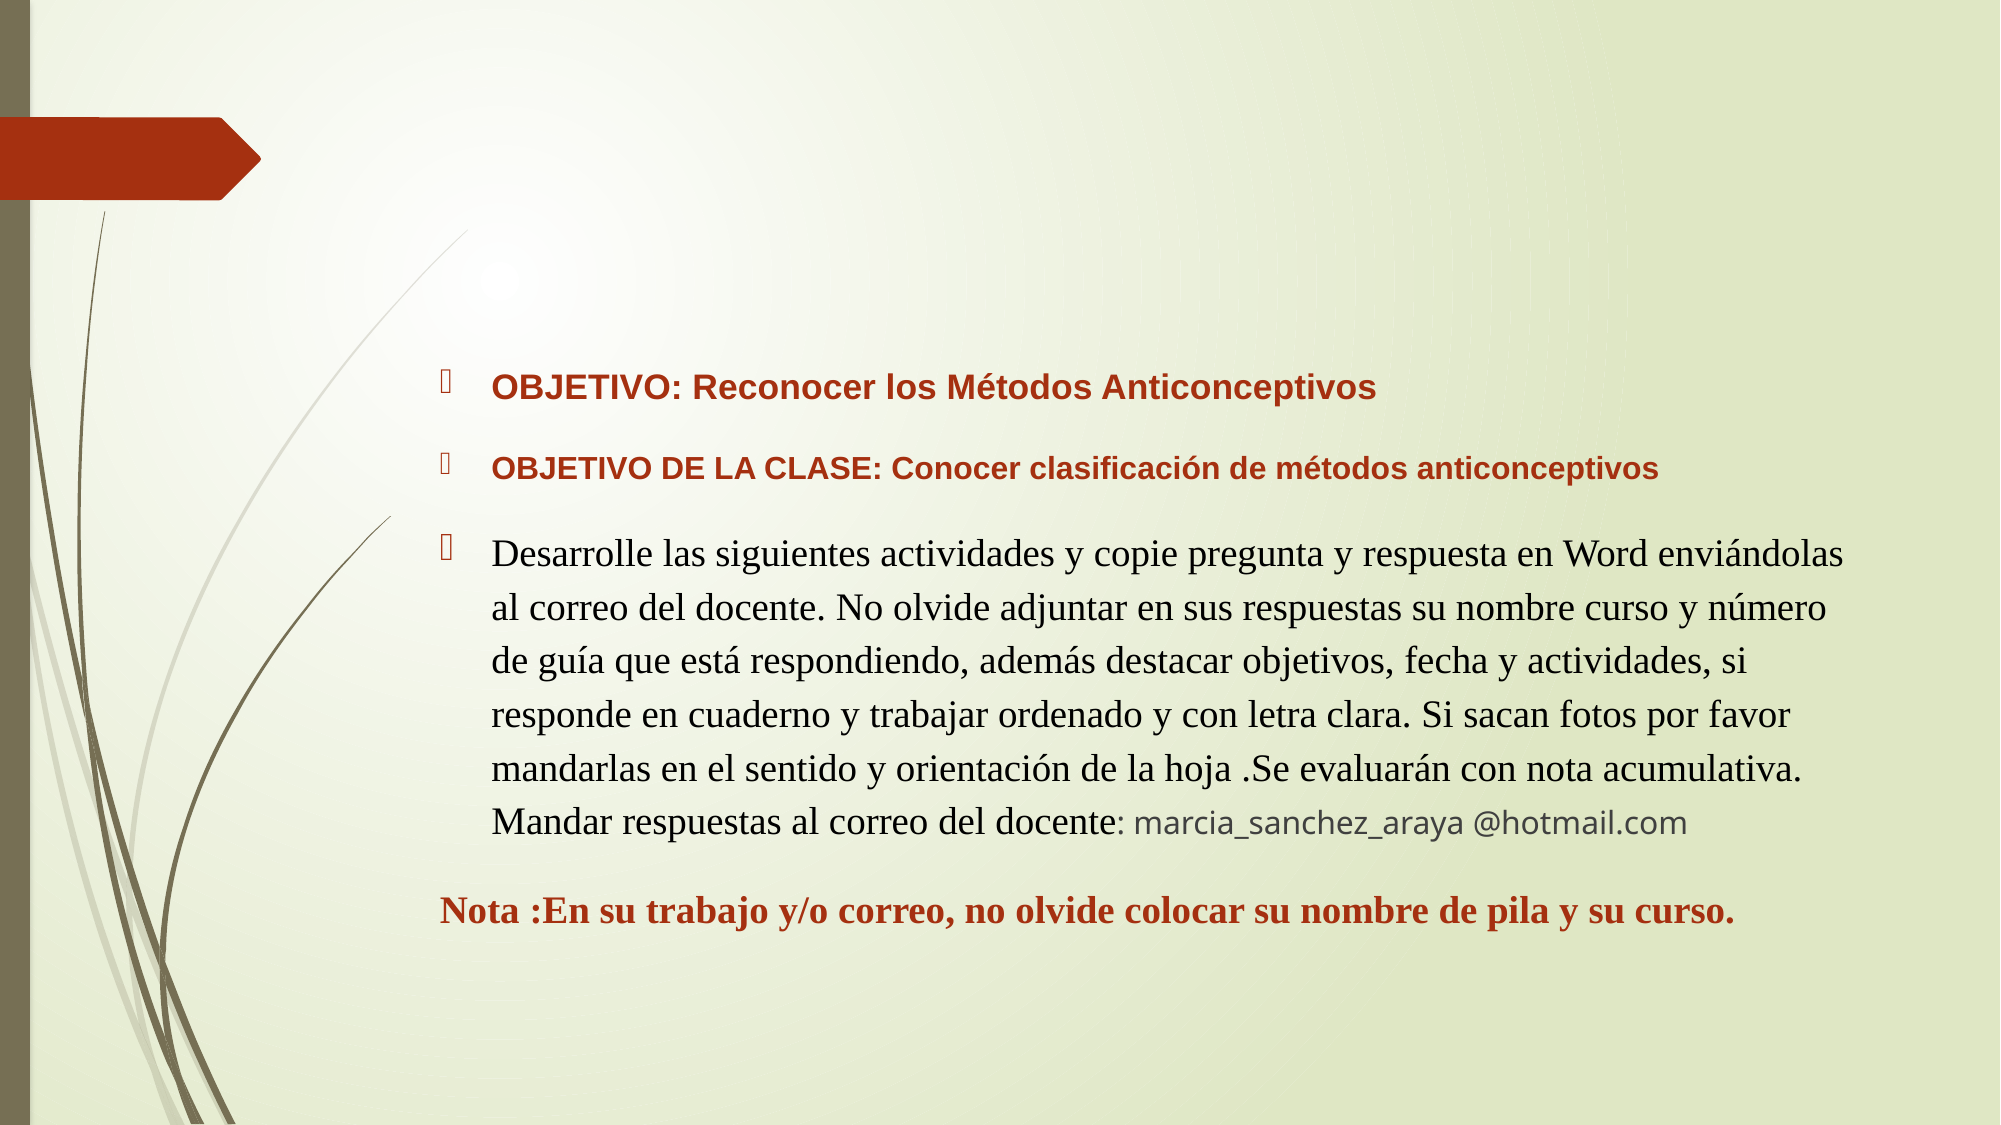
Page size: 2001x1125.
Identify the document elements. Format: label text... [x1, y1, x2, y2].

list OBJETIVO: Reconocer los Métodos Anticonceptivos OBJETIVO DE LA CLASE: Conocer clasificación de métodos anticonceptivos Desarrolle las siguientes actividades y copie pregunta y respuesta en Word enviándolas al correo del docente. No olvide adjuntar en sus respuestas su nombre curso y número de guía que está respondiendo, además destacar objetivos, fecha y actividades, si responde en cuaderno y trabajar ordenado y con letra clara. Si sacan fotos por favor mandarlas en el sentido y orientación de la hoja .Se evaluarán con nota acumulativa. Mandar respuestas al correo del docente: marcia_sanchez_araya @hotmail.com Nota :En su trabajo y/o correo, no olvide colocar su nombre de pila y su curso. [424, 350, 1888, 970]
